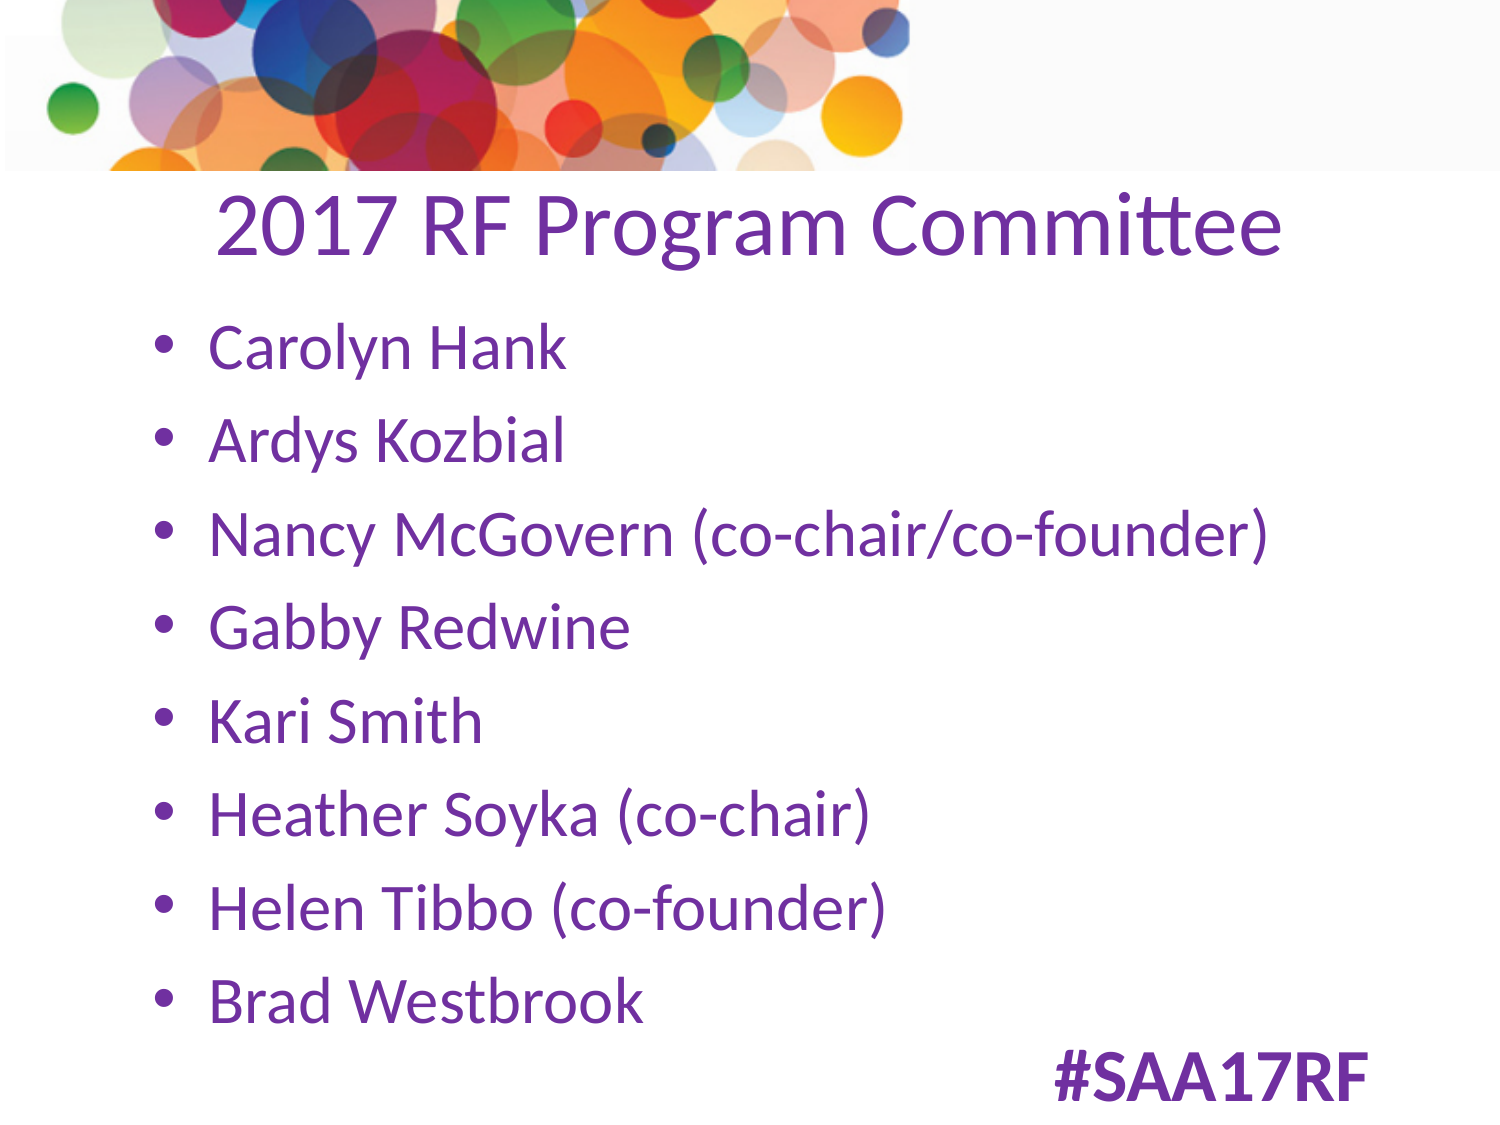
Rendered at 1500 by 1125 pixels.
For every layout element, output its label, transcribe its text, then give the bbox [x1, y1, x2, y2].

text_box #SAA17RF [1024, 1018, 1400, 1124]
list Carolyn Hank Ardys Kozbial Nancy McGovern (co-chair/co-founder) Gabby Redwine Kari Smith Heather Soyka (co-chair) Helen Tibbo (co-founder) Brad Westbrook [137, 295, 1425, 1075]
picture [5, 0, 1500, 171]
title 2017 RF Program Committee [75, 180, 1425, 313]
